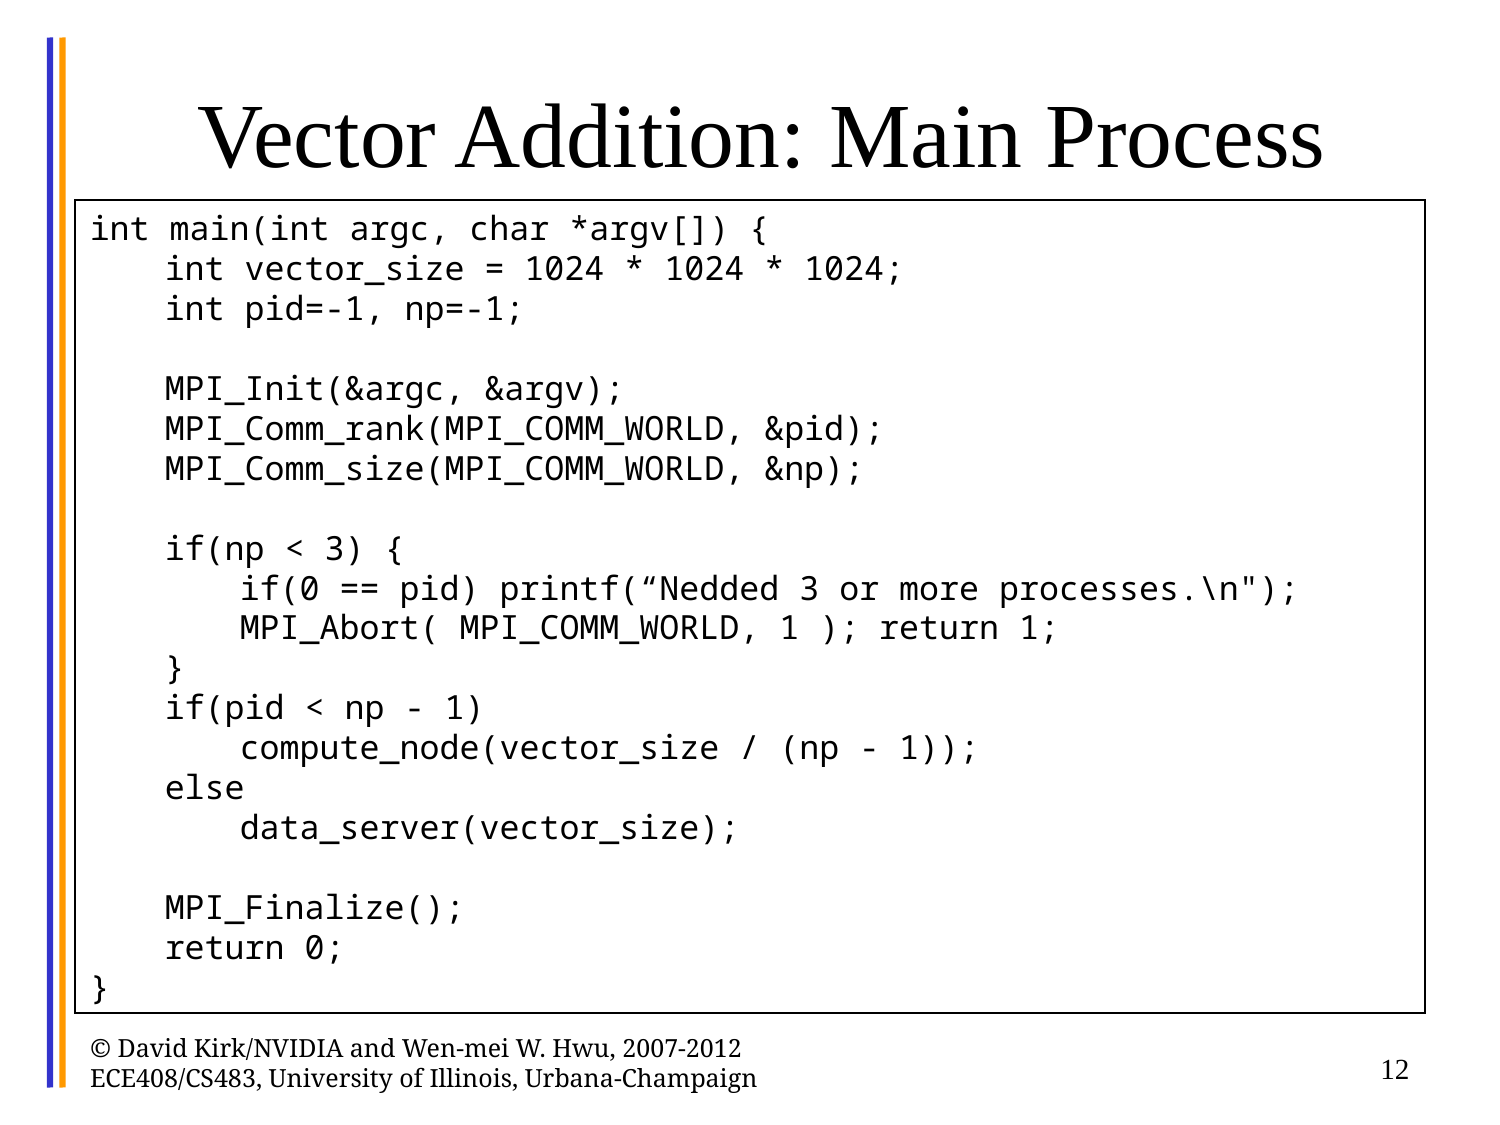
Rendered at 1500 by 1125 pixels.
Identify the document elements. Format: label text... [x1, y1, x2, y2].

slide_number 12 [1337, 1042, 1426, 1103]
text_box int main(int argc, char *argv[]) { int vector_size = 1024 * 1024 * 1024; int pid=-1, np=-1; MPI_Init(&argc, &argv); MPI_Comm_rank(MPI_COMM_WORLD, &pid); MPI_Comm_size(MPI_COMM_WORLD, &np); if(np < 3) { if(0 == pid) printf(“Nedded 3 or more processes.\n"); MPI_Abort( MPI_COMM_WORLD, 1 ); return 1; } if(pid < np - 1) compute_node(vector_size / (np - 1)); else data_server(vector_size); MPI_Finalize(); return 0; } [74, 199, 1425, 1014]
footer © David Kirk/NVIDIA and Wen-mei W. Hwu, 2007-2012 ECE408/CS483, University of Illinois, Urbana-Champaign [74, 1024, 788, 1101]
title Vector Addition: Main Process [112, 37, 1413, 199]
